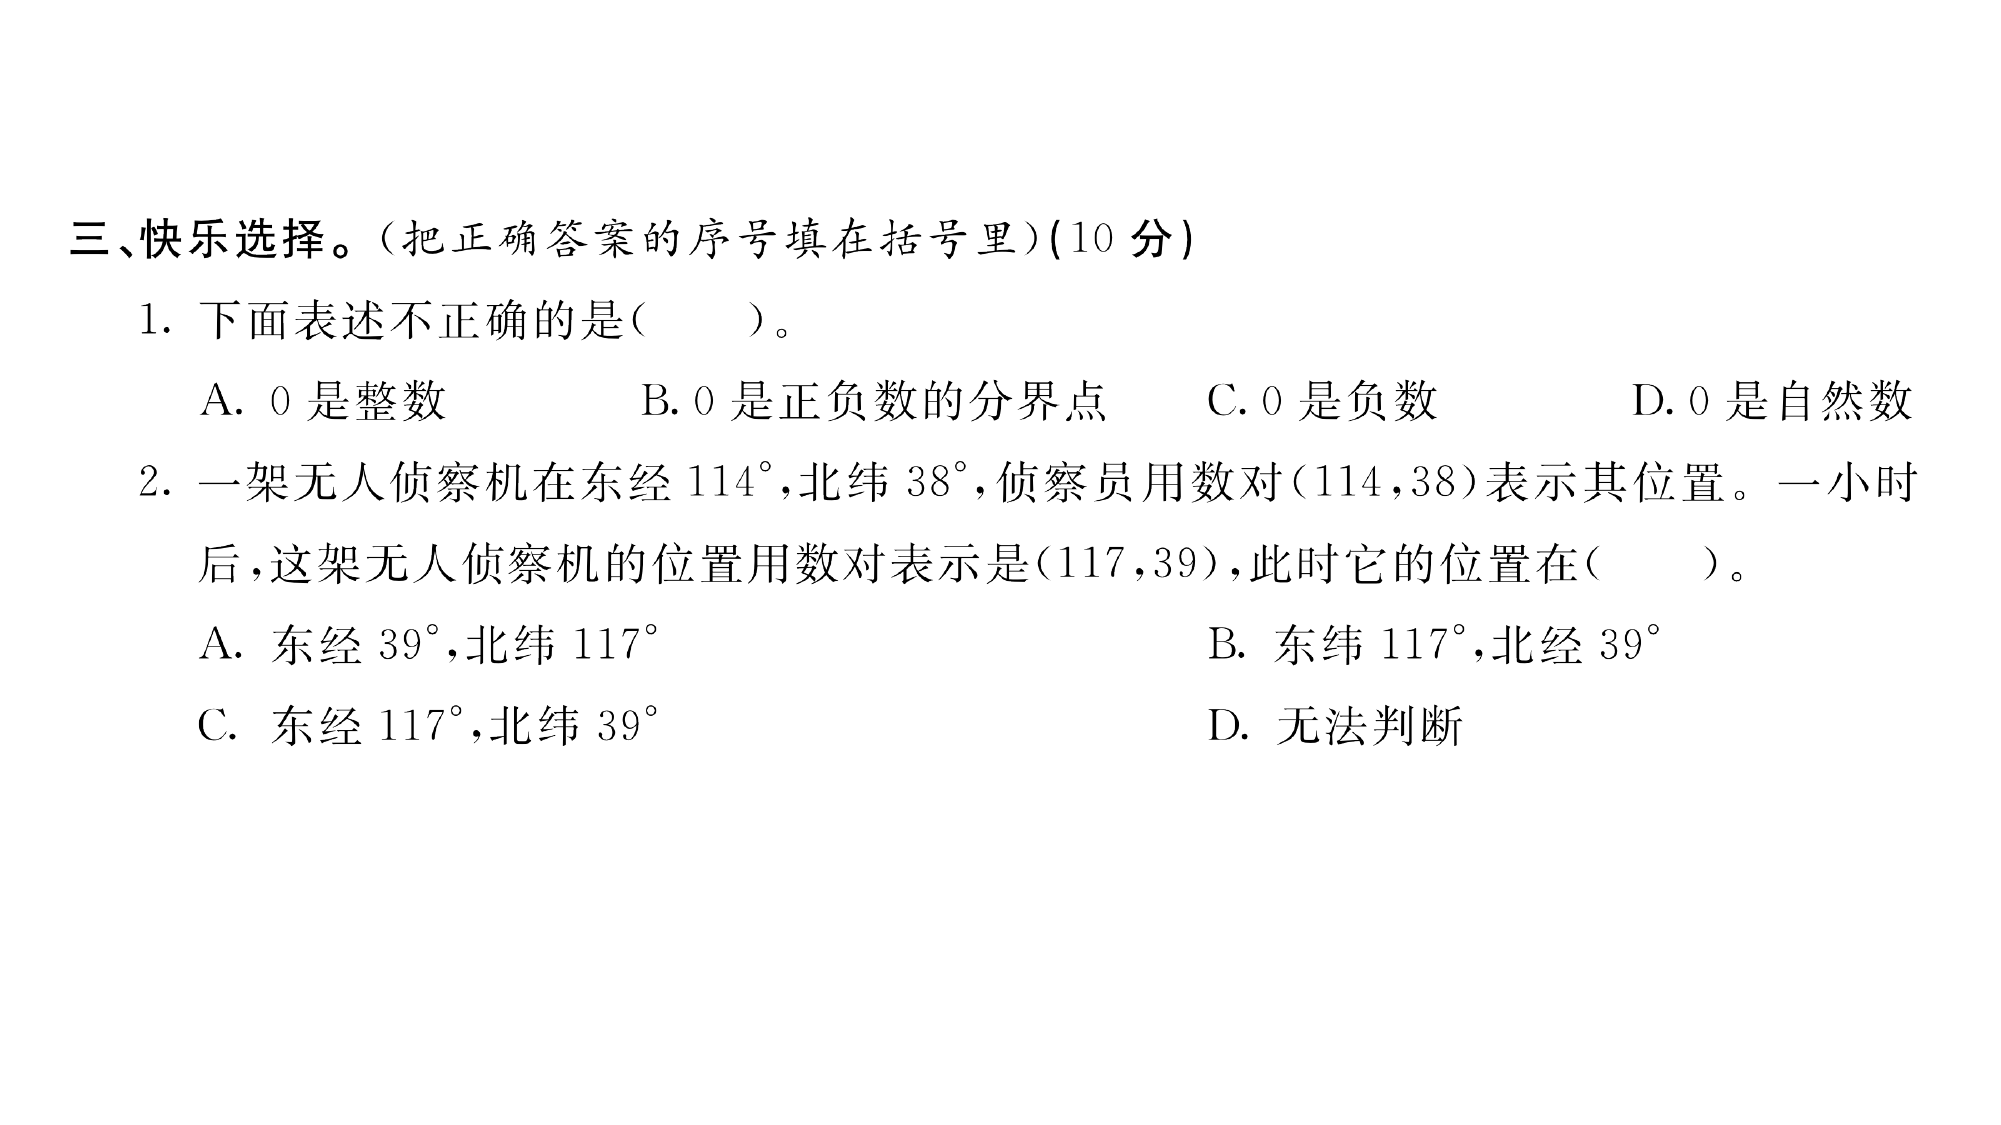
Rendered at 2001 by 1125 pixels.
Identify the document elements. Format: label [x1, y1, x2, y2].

picture [66, 184, 1957, 773]
